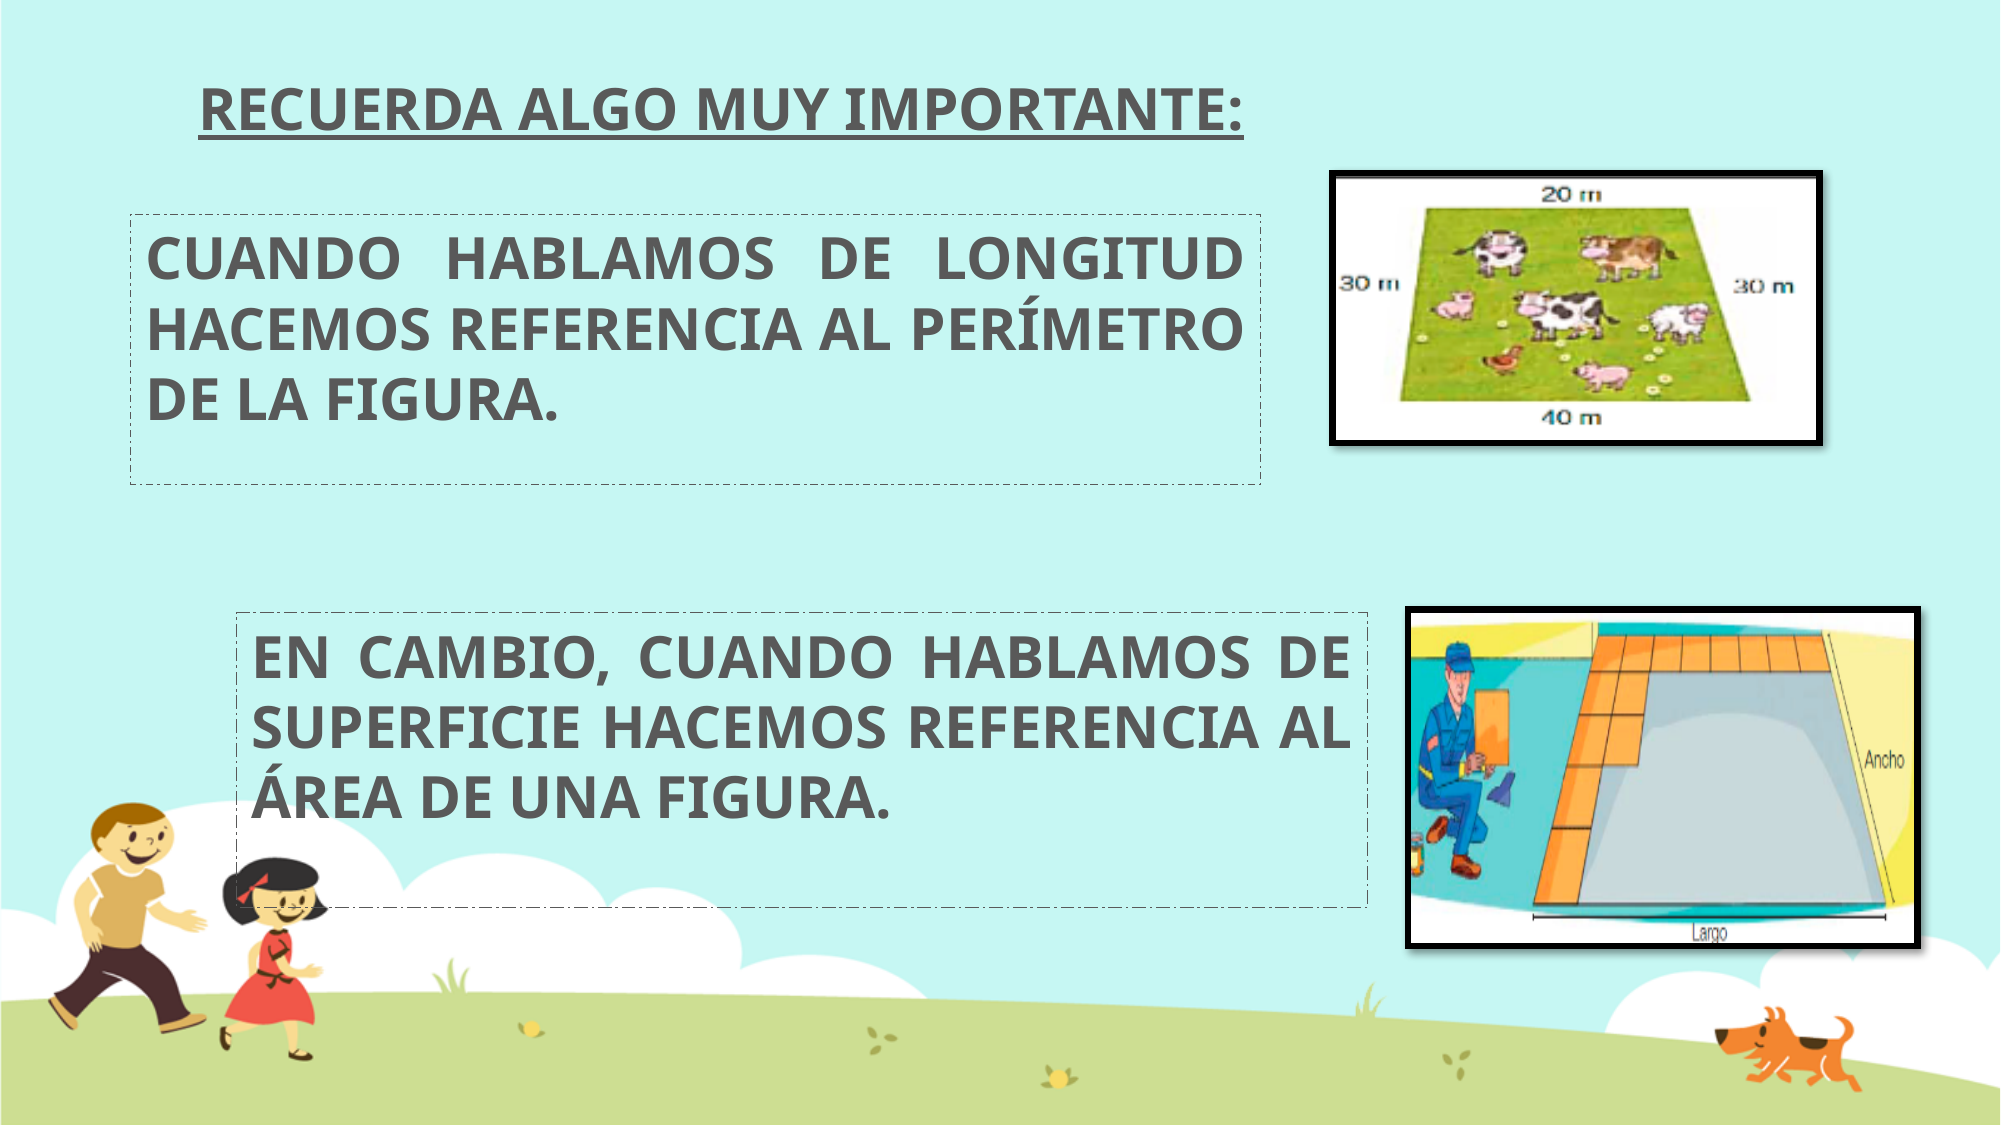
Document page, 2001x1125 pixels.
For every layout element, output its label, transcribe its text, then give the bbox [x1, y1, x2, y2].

picture [0, 0, 2001, 1125]
text_box CUANDO HABLAMOS DE LONGITUD HACEMOS REFERENCIA AL PERÍMETRO DE LA FIGURA. [130, 214, 1261, 485]
text_box EN CAMBIO, CUANDO HABLAMOS DE SUPERFICIE HACEMOS REFERENCIA AL ÁREA DE UNA FIGURA. [236, 612, 1368, 908]
text_box RECUERDA ALGO MUY IMPORTANTE: [183, 65, 1314, 150]
